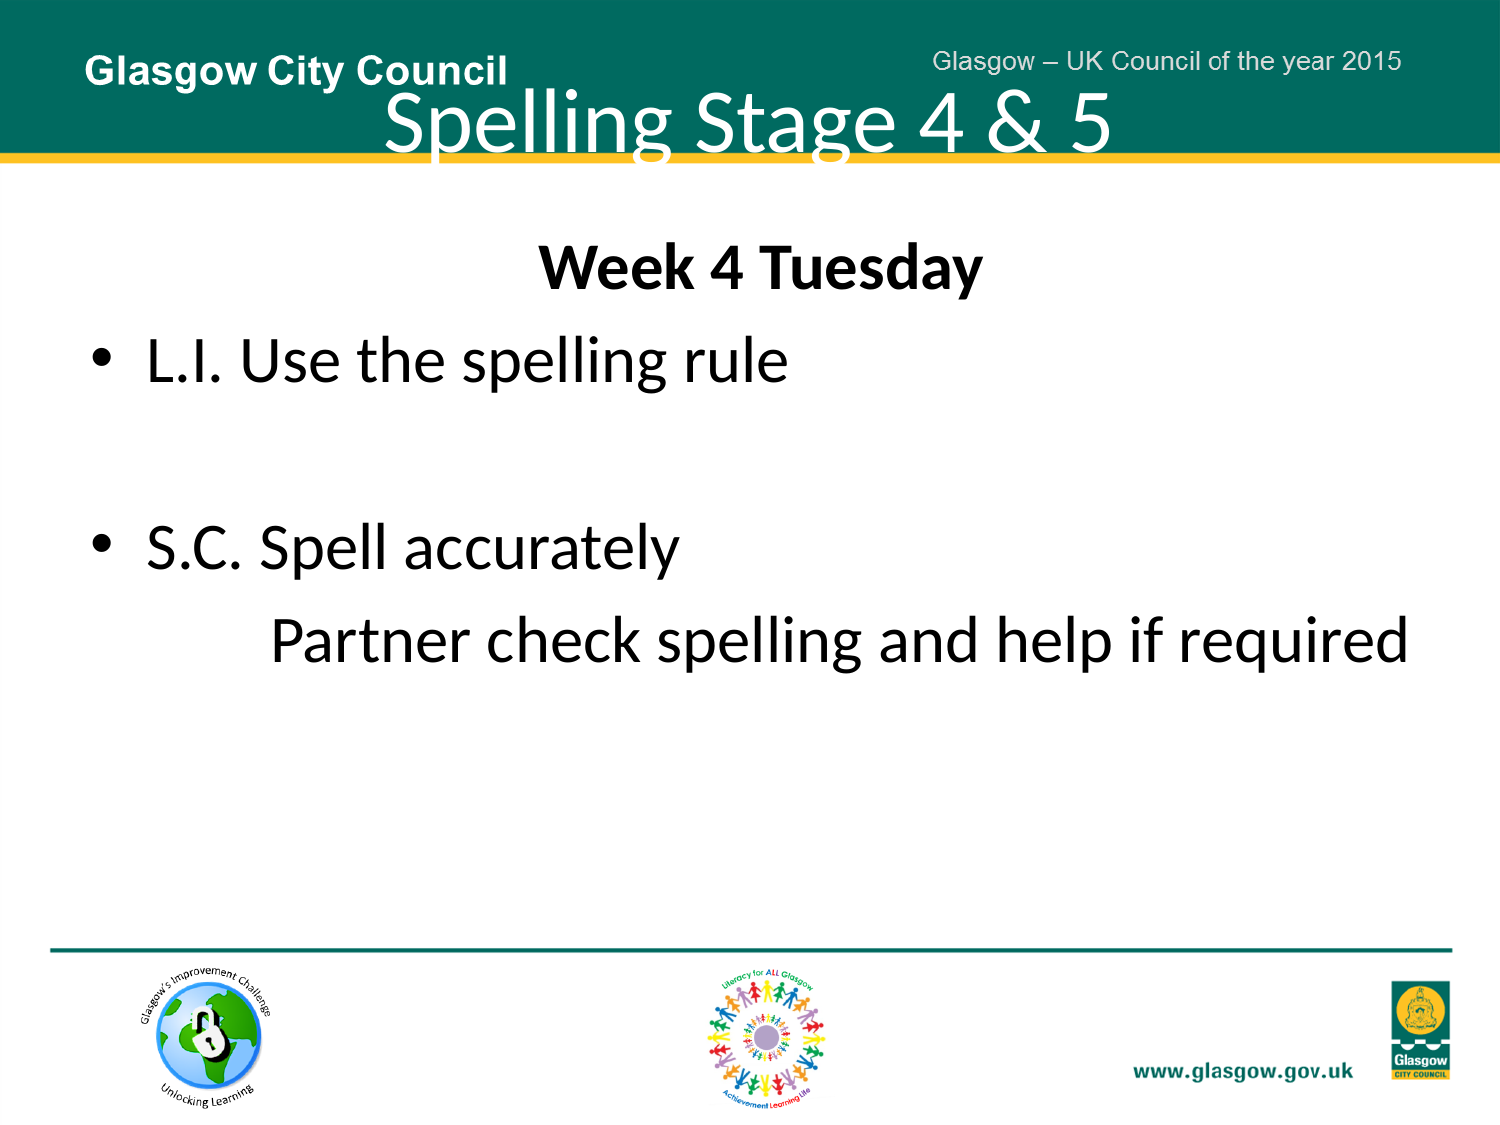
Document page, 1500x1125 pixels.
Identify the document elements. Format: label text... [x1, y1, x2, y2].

list Week 4 Tuesday L.I. Use the spelling rule S.C. Spell accurately Partner check spelling and help if required [75, 214, 1449, 1005]
picture [0, 0, 1500, 1125]
title Spelling Stage 4 & 5 [75, 45, 1425, 188]
